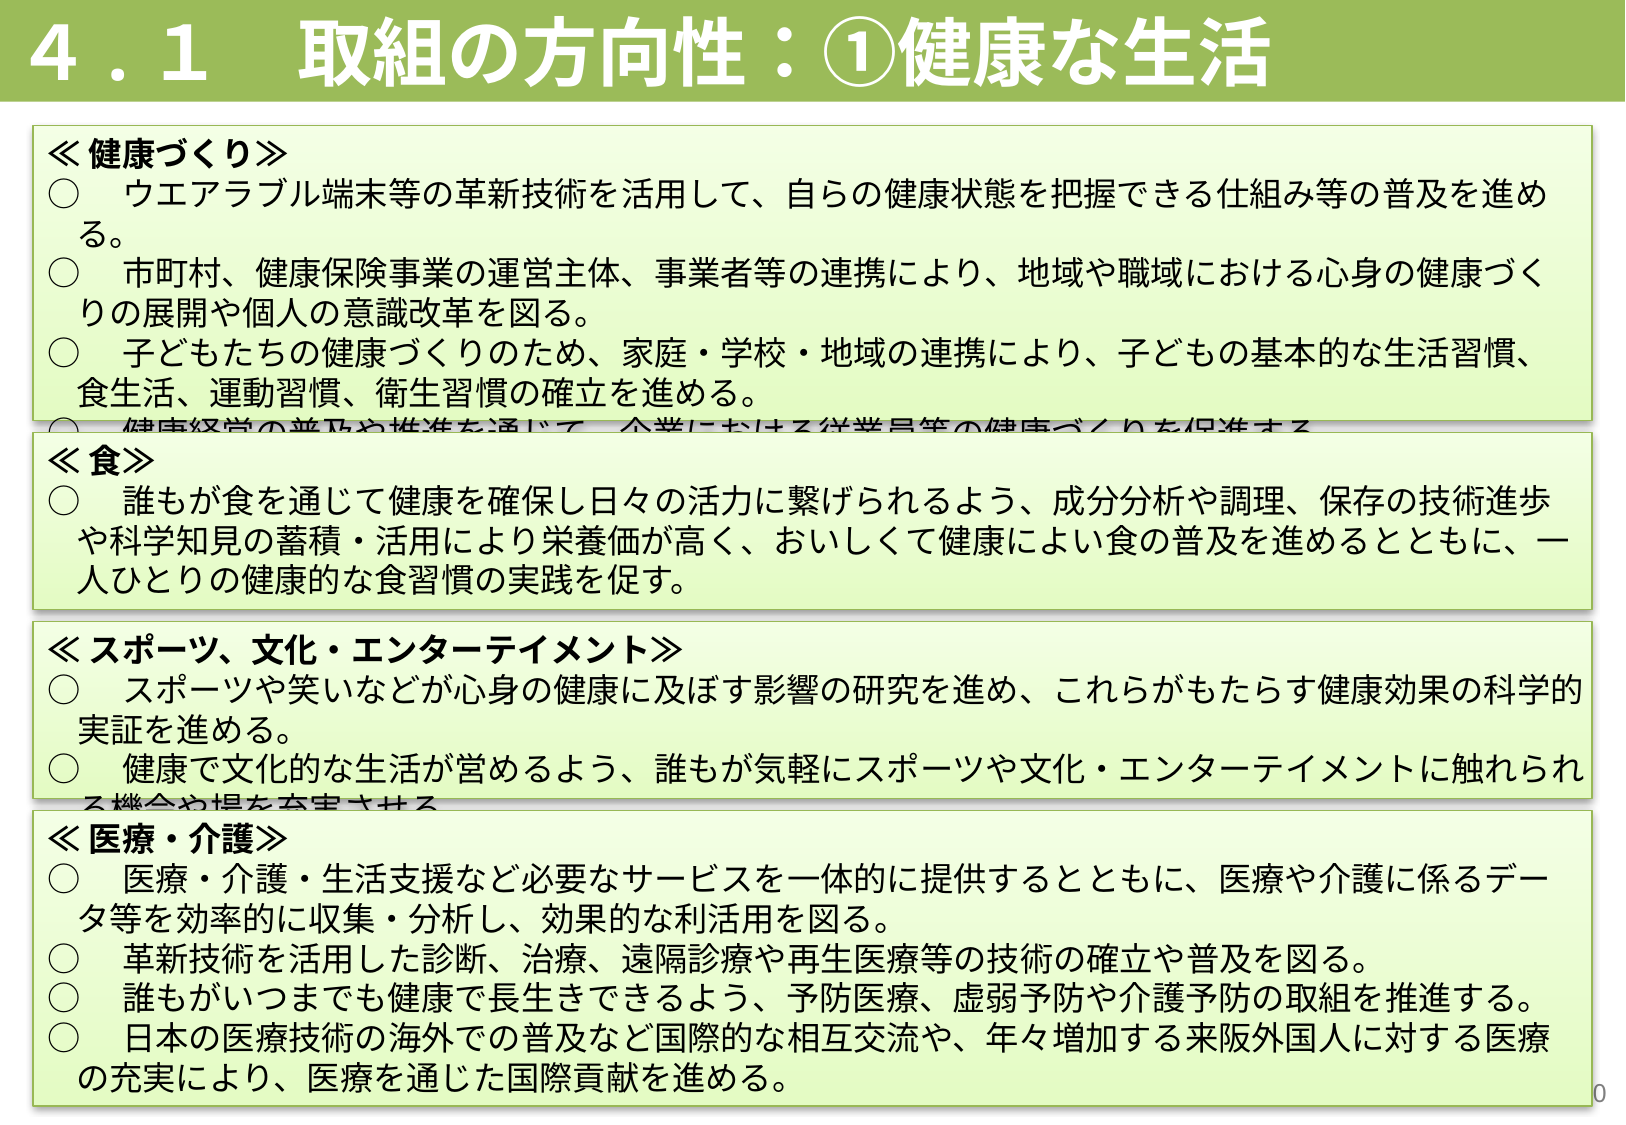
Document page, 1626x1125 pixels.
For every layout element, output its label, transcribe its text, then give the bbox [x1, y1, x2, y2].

text_box ≪健康づくり≫ ○ ウエアラブル端末等の革新技術を活用して、自らの健康状態を把握できる仕組み等の普及を進める。 ○ 市町村、健康保険事業の運営主体、事業者等の連携により、地域や職域における心身の健康づくりの展開や個人の意識改革を図る。 ○ 子どもたちの健康づくりのため、家庭・学校・地域の連携により、子どもの基本的な生活習慣、食生活、運動習慣、衛生習慣の確立を進める。 ○ 健康経営の普及や推進を通じて、企業における従業員等の健康づくりを促進する。 [32, 125, 1593, 421]
slide_number 30 [1242, 1065, 1622, 1125]
text_box ≪スポーツ、文化・エンターテイメント≫ ○ スポーツや笑いなどが心身の健康に及ぼす影響の研究を進め、これらがもたらす健康効果の科学的実証を進める。 ○ 健康で文化的な生活が営めるよう、誰もが気軽にスポーツや文化・エンターテイメントに触れられる機会や場を充実させる。 [32, 621, 1593, 799]
title ４.１ 取組の方向性：①健康な生活 [0, 0, 1625, 102]
text_box ≪食≫ ○ 誰もが食を通じて健康を確保し日々の活力に繋げられるよう、成分分析や調理、保存の技術進歩や科学知見の蓄積・活用により栄養価が高く、おいしくて健康によい食の普及を進めるとともに、一人ひとりの健康的な食習慣の実践を促す。 [32, 432, 1593, 610]
text_box ≪医療・介護≫ ○ 医療・介護・生活支援など必要なサービスを一体的に提供するとともに、医療や介護に係るデータ等を効率的に収集・分析し、効果的な利活用を図る。 ○ 革新技術を活用した診断、治療、遠隔診療や再生医療等の技術の確立や普及を図る。 ○ 誰もがいつまでも健康で長生きできるよう、予防医療、虚弱予防や介護予防の取組を推進する。 ○ 日本の医療技術の海外での普及など国際的な相互交流や、年々増加する来阪外国人に対する医療の充実により、医療を通じた国際貢献を進める。 [32, 810, 1593, 1107]
